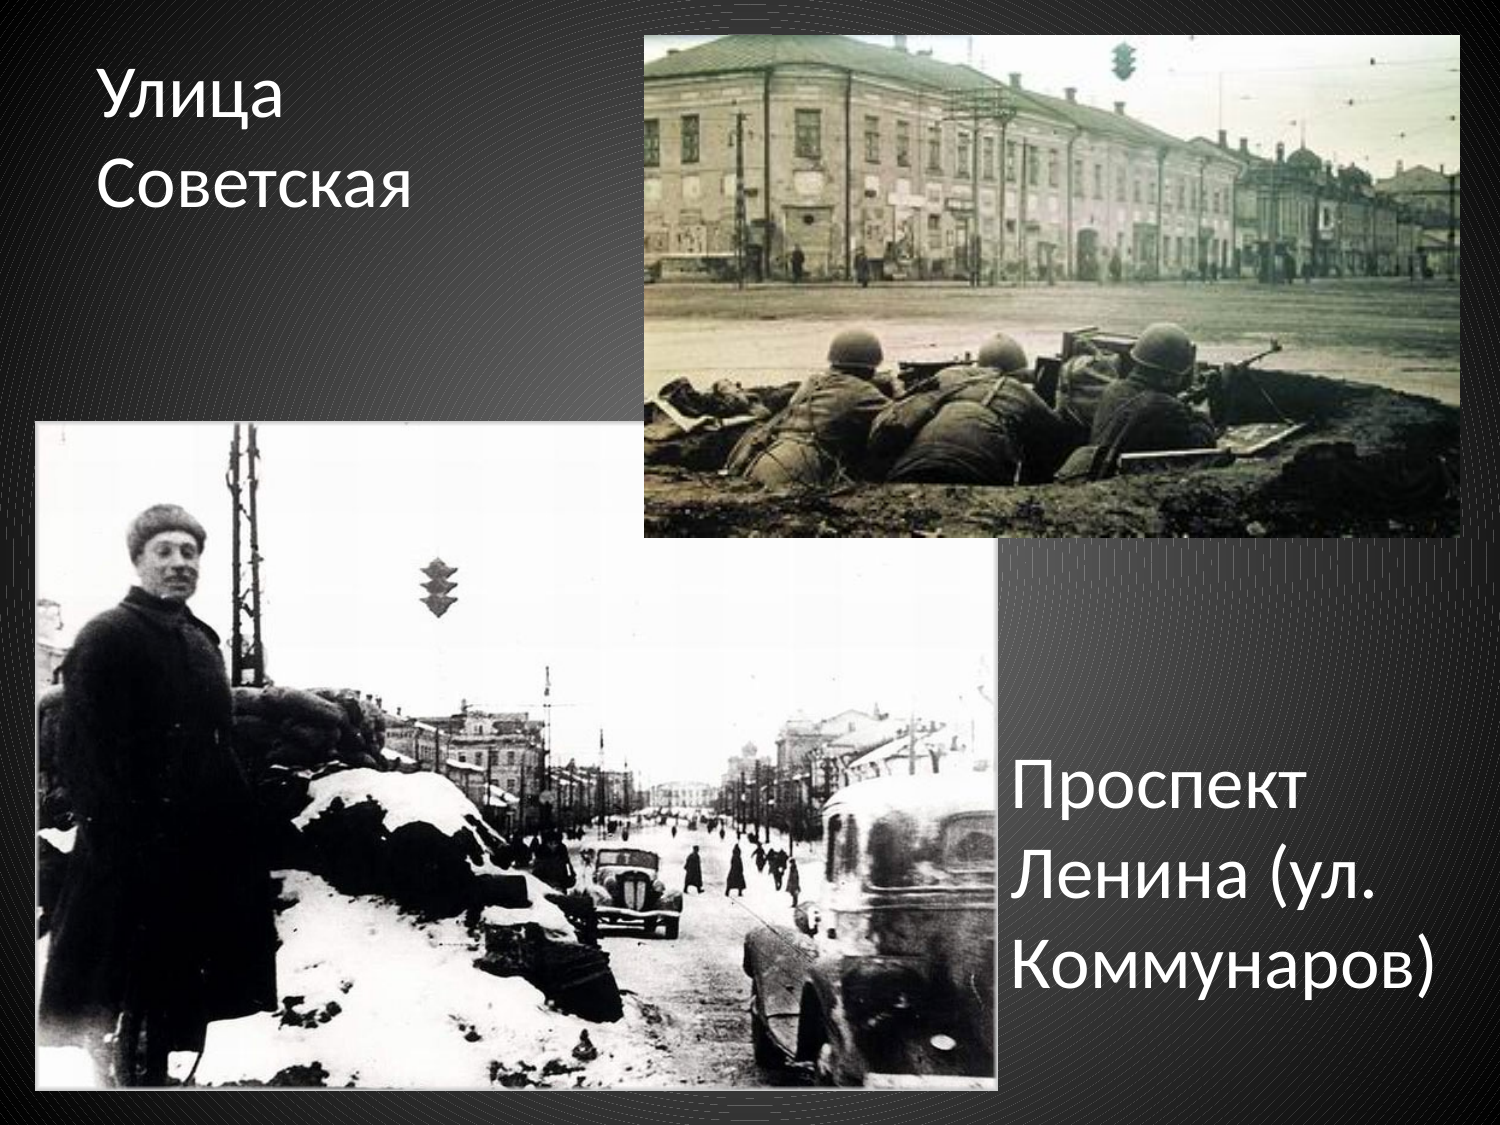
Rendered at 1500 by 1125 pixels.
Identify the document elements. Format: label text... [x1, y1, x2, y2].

text_box Проспект Ленина (ул. Коммунаров) [1002, 726, 1465, 1012]
picture [34, 34, 1460, 1091]
text_box Улица Советская [81, 35, 610, 230]
